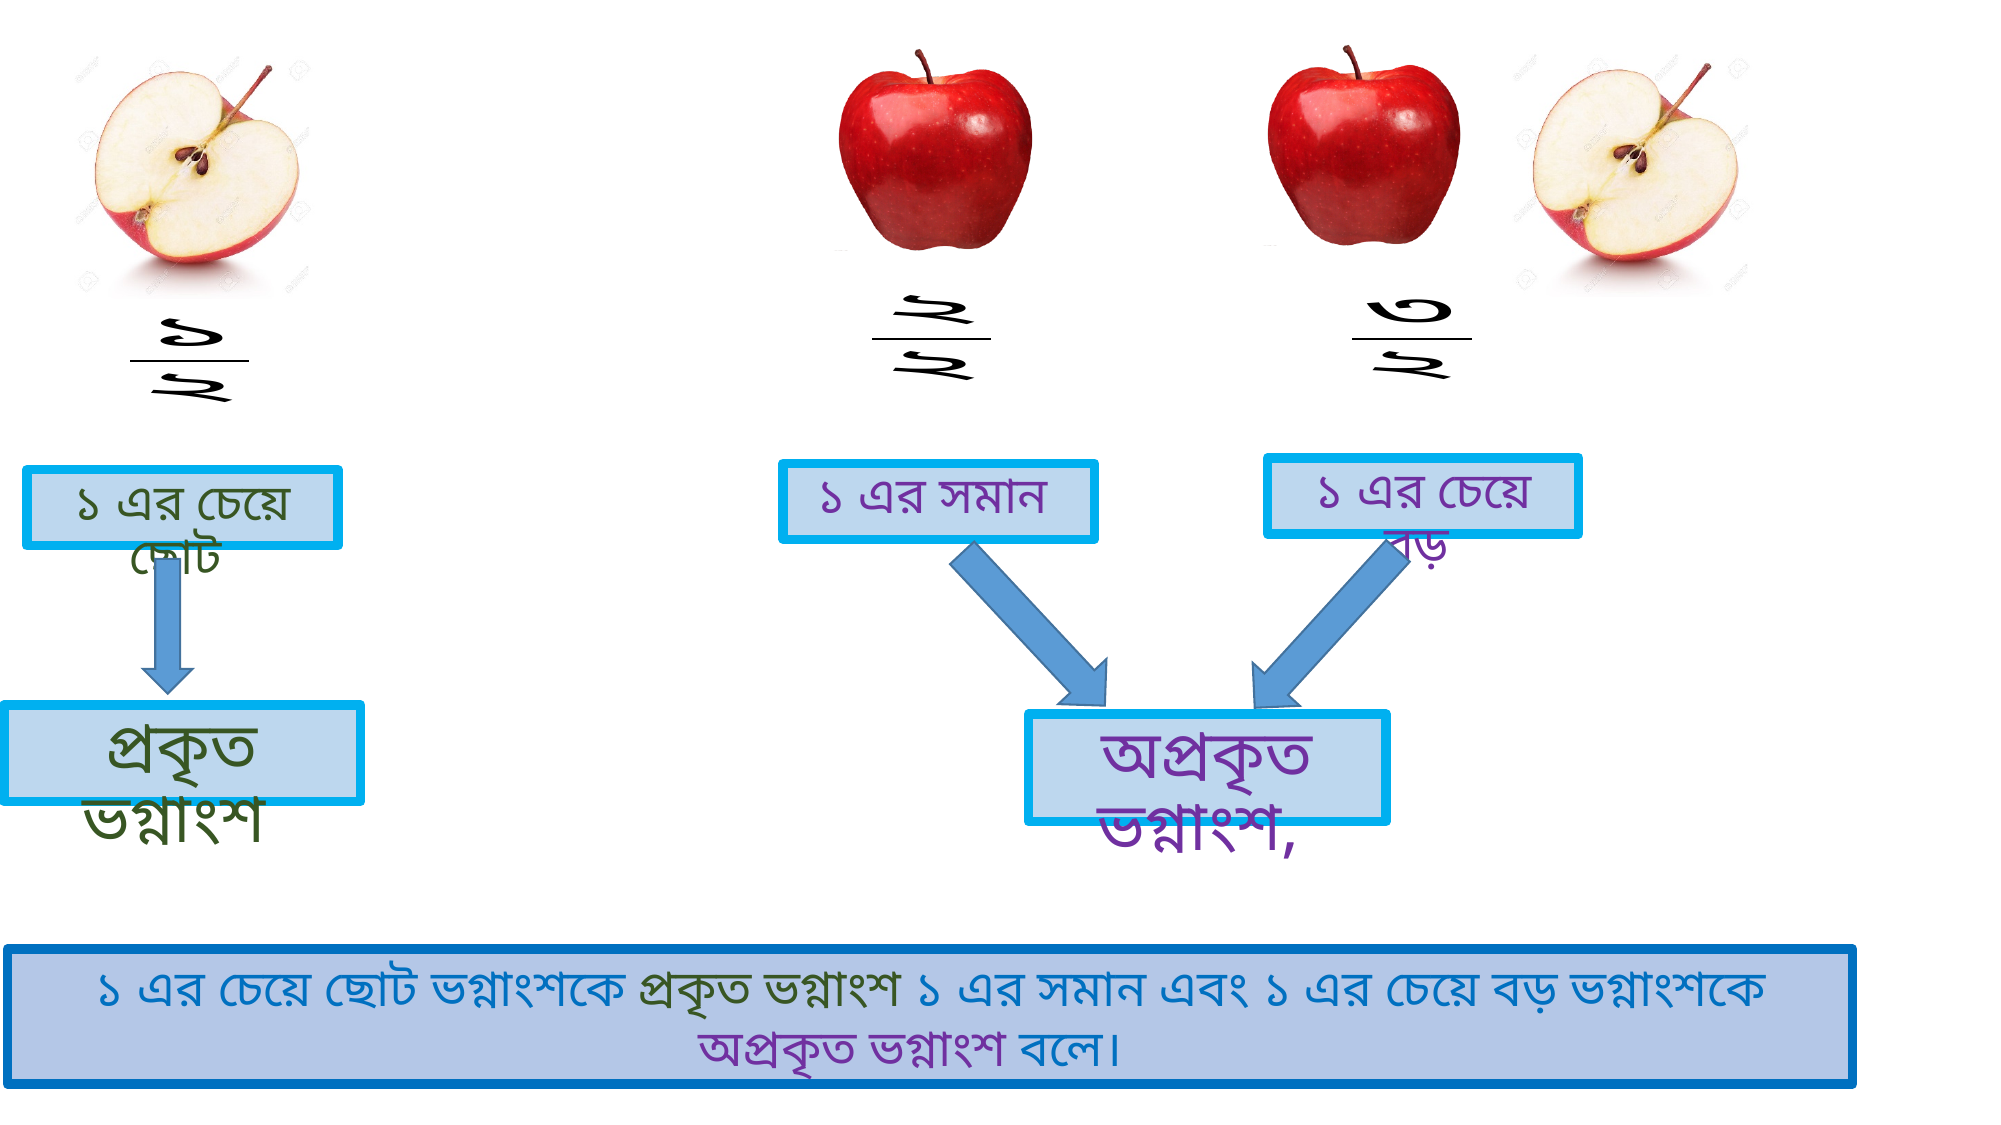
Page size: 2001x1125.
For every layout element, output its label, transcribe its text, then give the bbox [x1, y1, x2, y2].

picture [802, 13, 1074, 285]
picture [1231, 9, 1502, 281]
text_box [1251, 538, 1412, 709]
text_box প্রকৃত ভগ্নাংশ [4, 705, 361, 802]
text_box [948, 540, 1108, 707]
picture [68, 50, 317, 299]
text_box ১ এর চেয়ে বড় [1267, 457, 1579, 534]
text_box ১ এর চেয়ে ছোট ভগ্নাংশকে প্রকৃত ভগ্নাংশ ১ এর সমান এবং ১ এর চেয়ে বড় ভগ্নাংশকে অপ্রকৃত ভগ্নাংশ বলে। [7, 949, 1853, 1084]
text_box অপ্রকৃত ভগ্নাংশ, [1028, 714, 1387, 822]
text_box [140, 557, 195, 696]
picture [1506, 48, 1756, 297]
text_box ১ এর সমান [783, 463, 1095, 540]
text_box ১ এর চেয়ে ছোট [26, 469, 338, 546]
